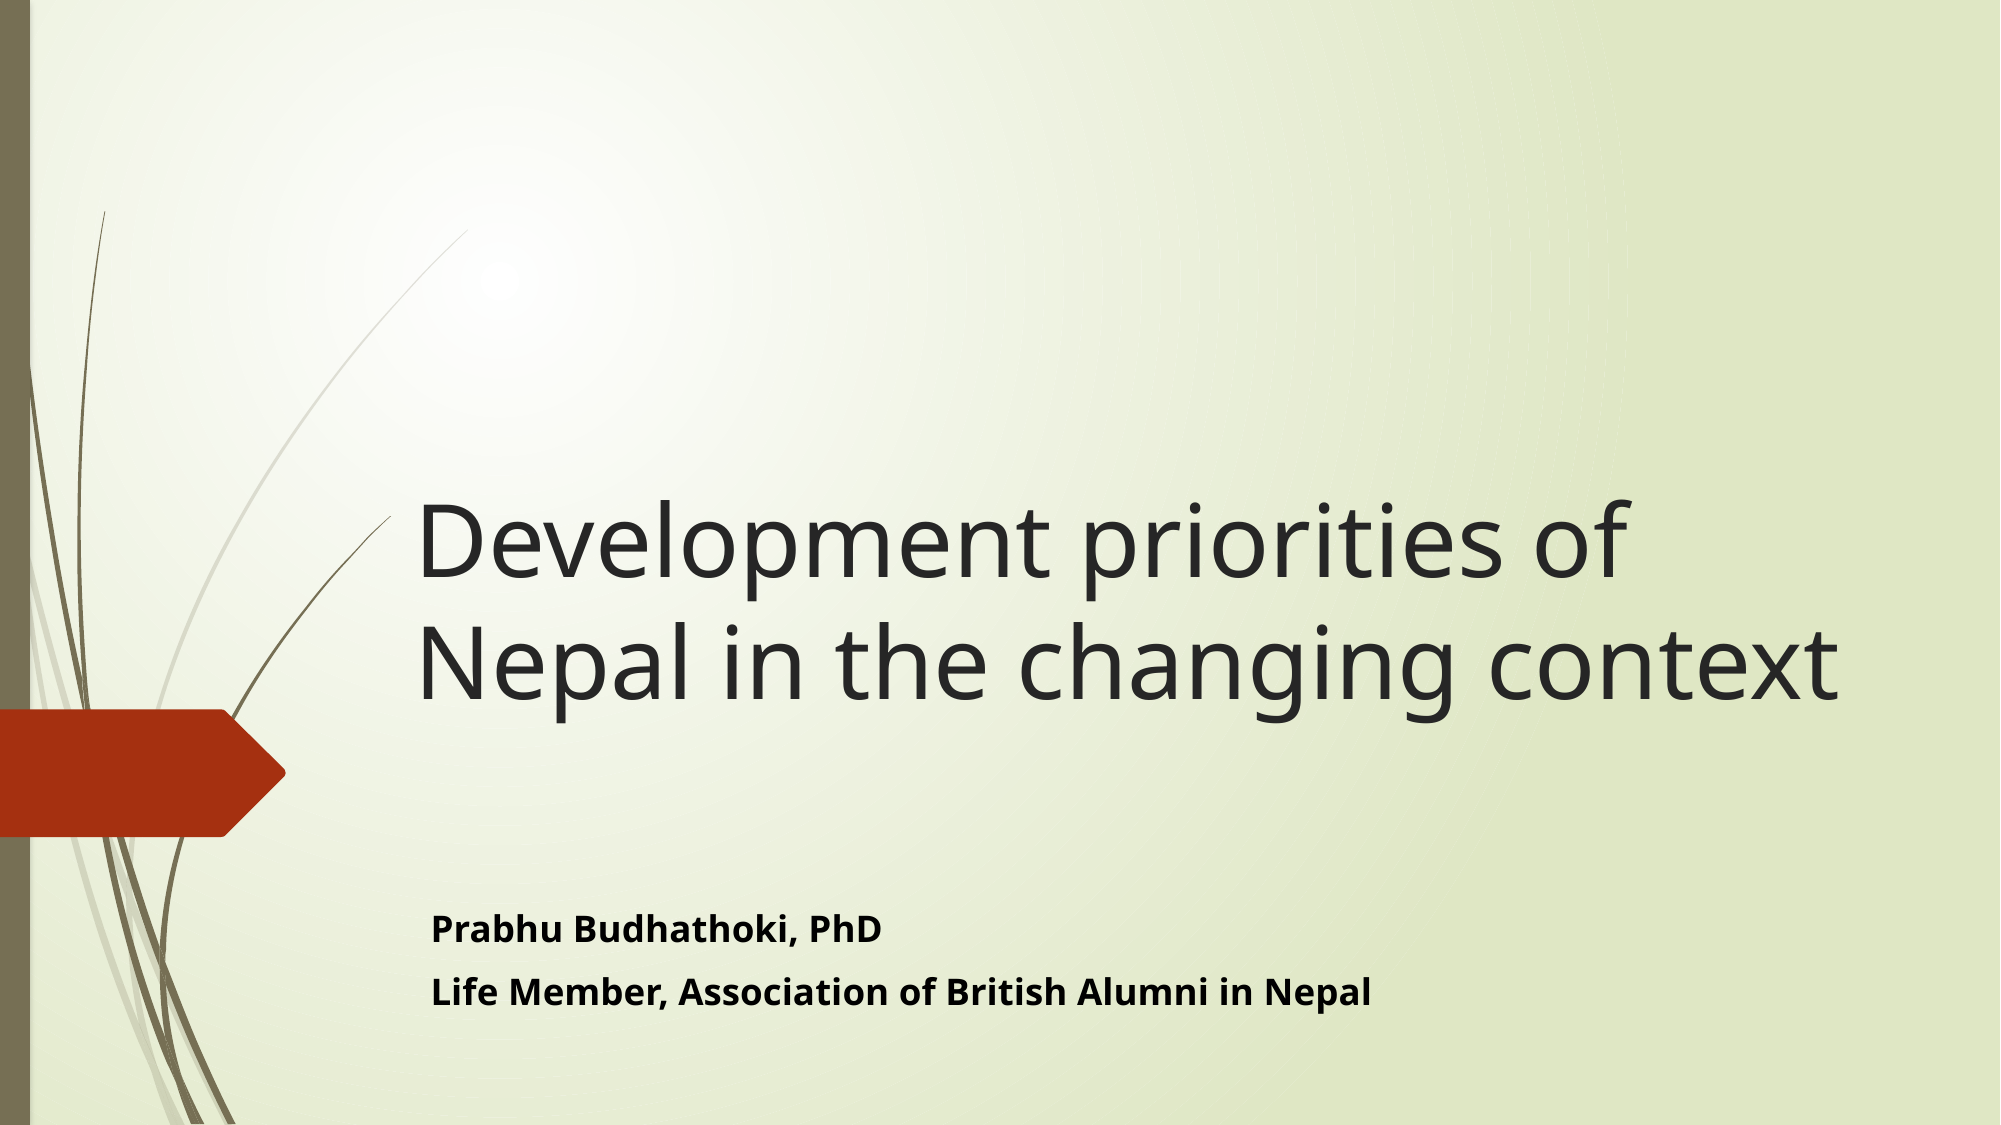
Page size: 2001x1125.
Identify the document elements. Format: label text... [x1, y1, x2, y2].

title Development priorities of Nepal in the changing context [399, 355, 1863, 727]
subtitle Prabhu Budhathoki, PhD Life Member, Association of British Alumni in Nepal [415, 835, 1879, 1021]
